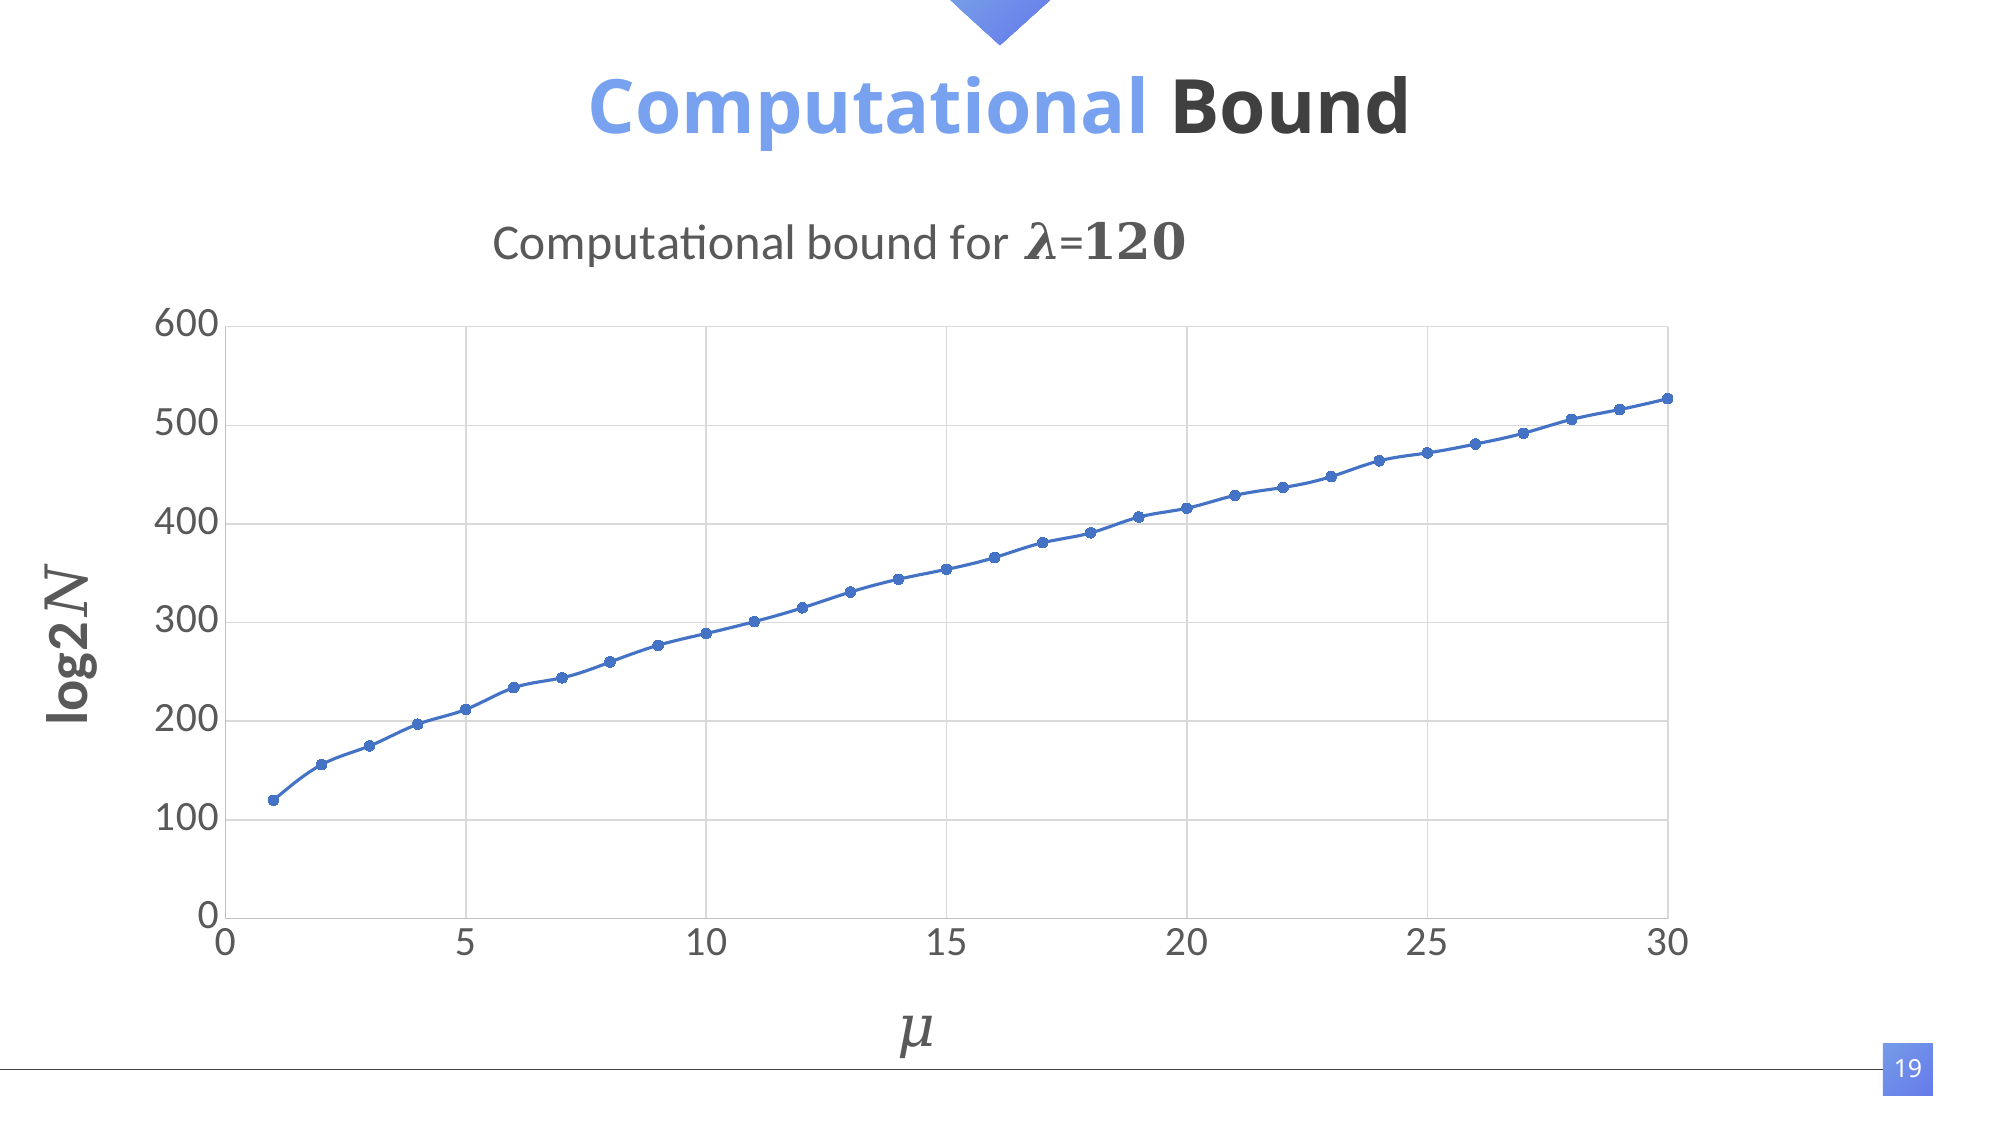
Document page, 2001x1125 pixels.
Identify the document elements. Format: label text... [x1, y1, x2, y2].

chart [0, 180, 1725, 1103]
slide_number 19 [1882, 1043, 1933, 1096]
title Computational Bound [67, 68, 1933, 151]
